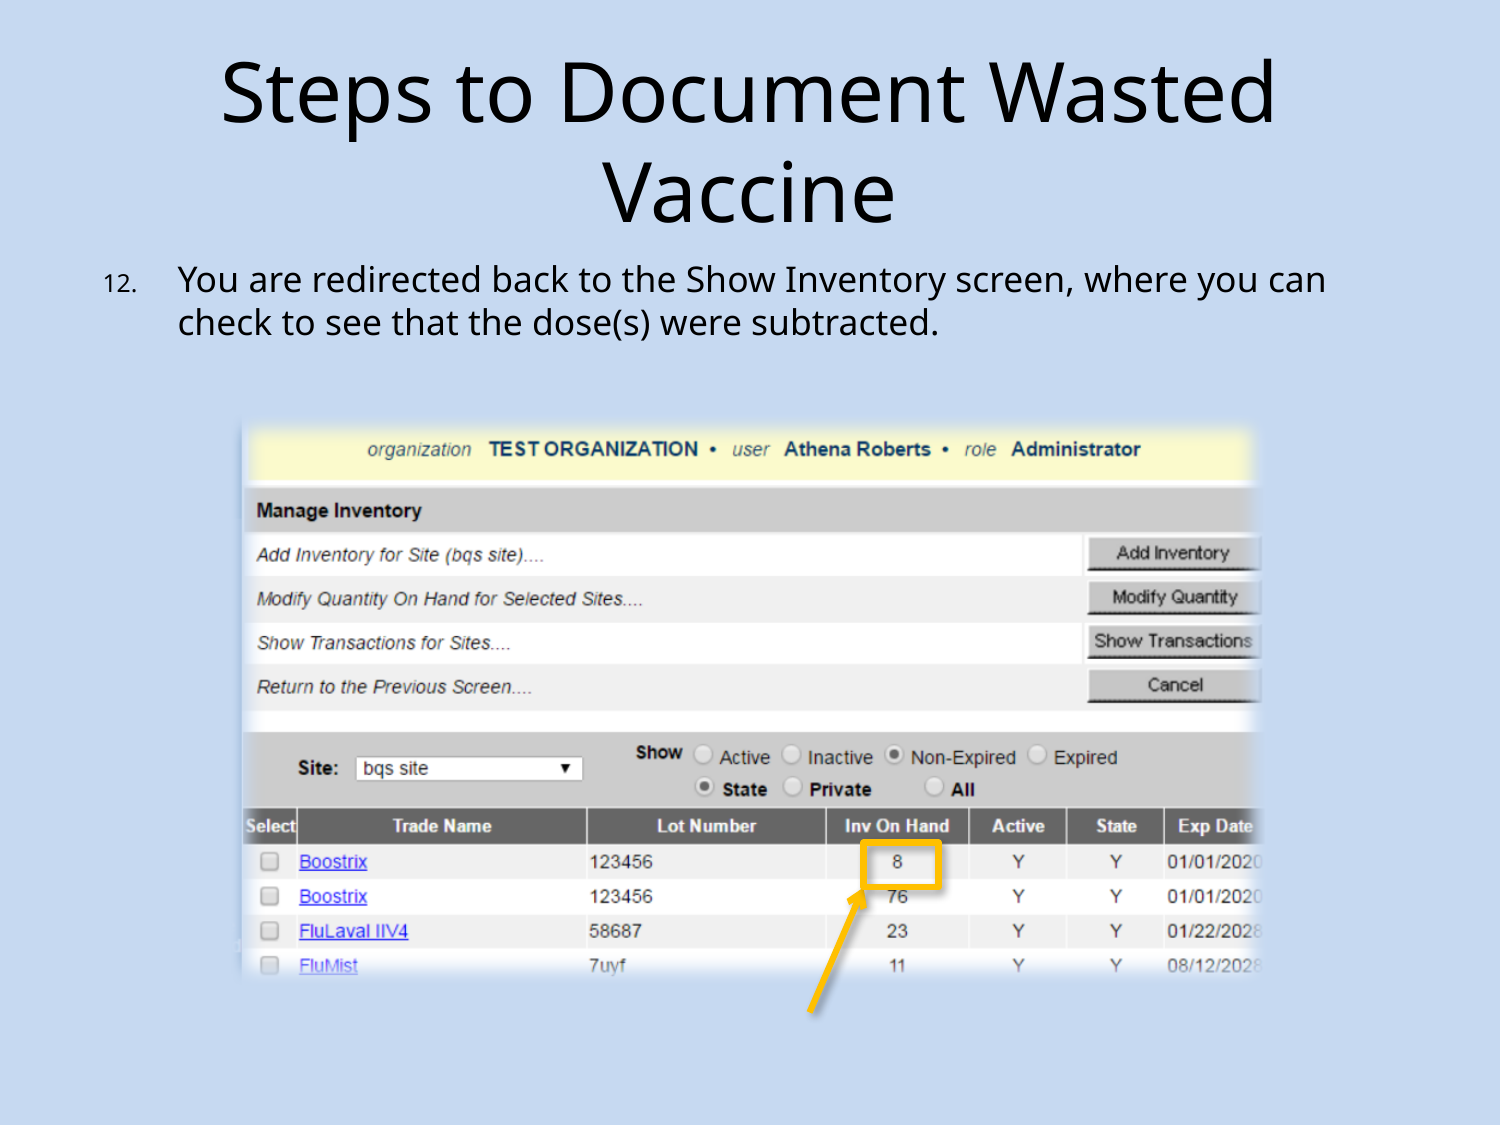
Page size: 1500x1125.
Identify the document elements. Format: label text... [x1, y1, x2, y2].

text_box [231, 412, 1269, 1013]
title Steps to Document Wasted Vaccine [75, 45, 1425, 233]
list You are redirected back to the Show Inventory screen, where you can check to see that the dose(s) were subtracted. [87, 249, 1425, 663]
